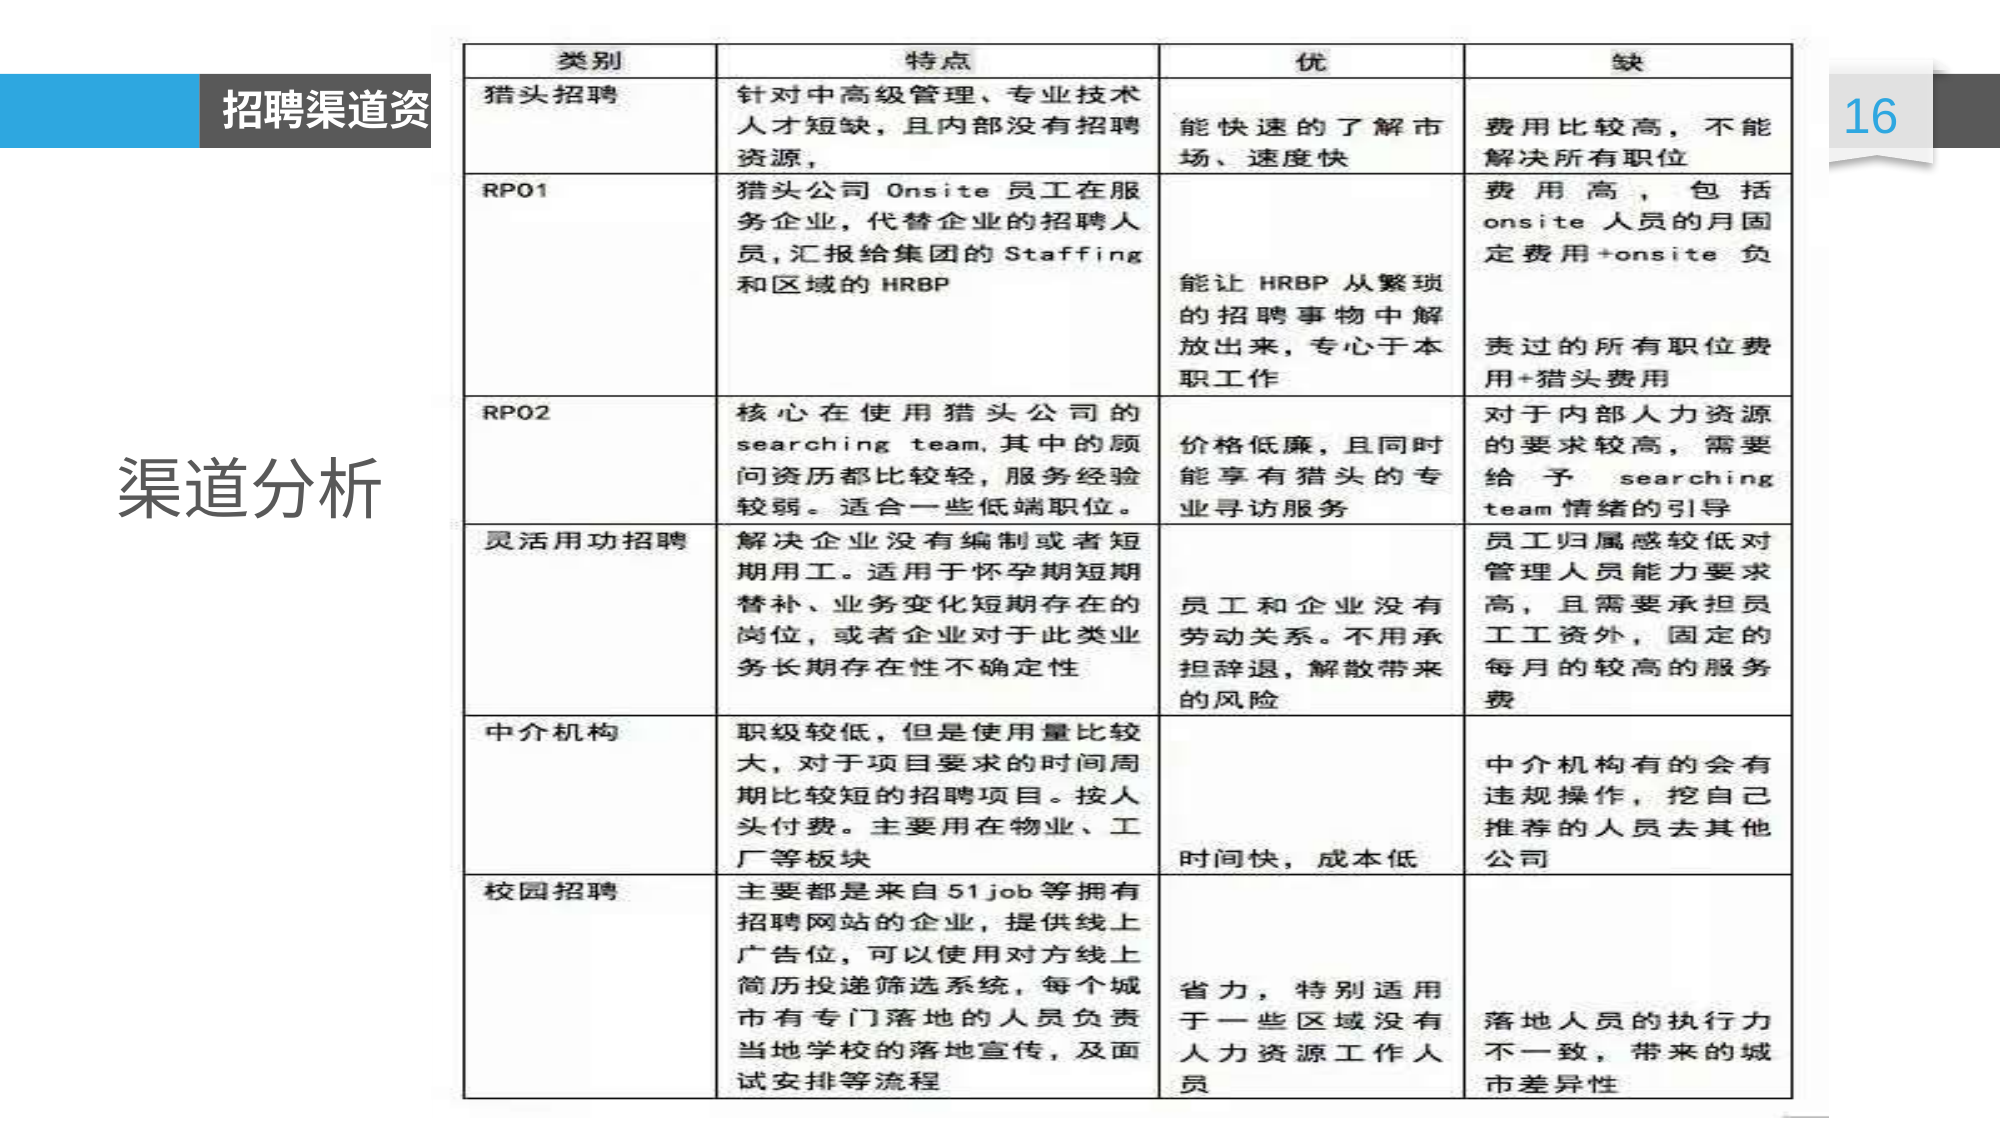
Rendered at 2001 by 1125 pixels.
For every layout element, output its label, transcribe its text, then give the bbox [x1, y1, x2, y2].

picture [431, 25, 1829, 1119]
text_box 招聘渠道资源运用 [207, 76, 431, 142]
text_box 渠道分析 [102, 439, 411, 534]
